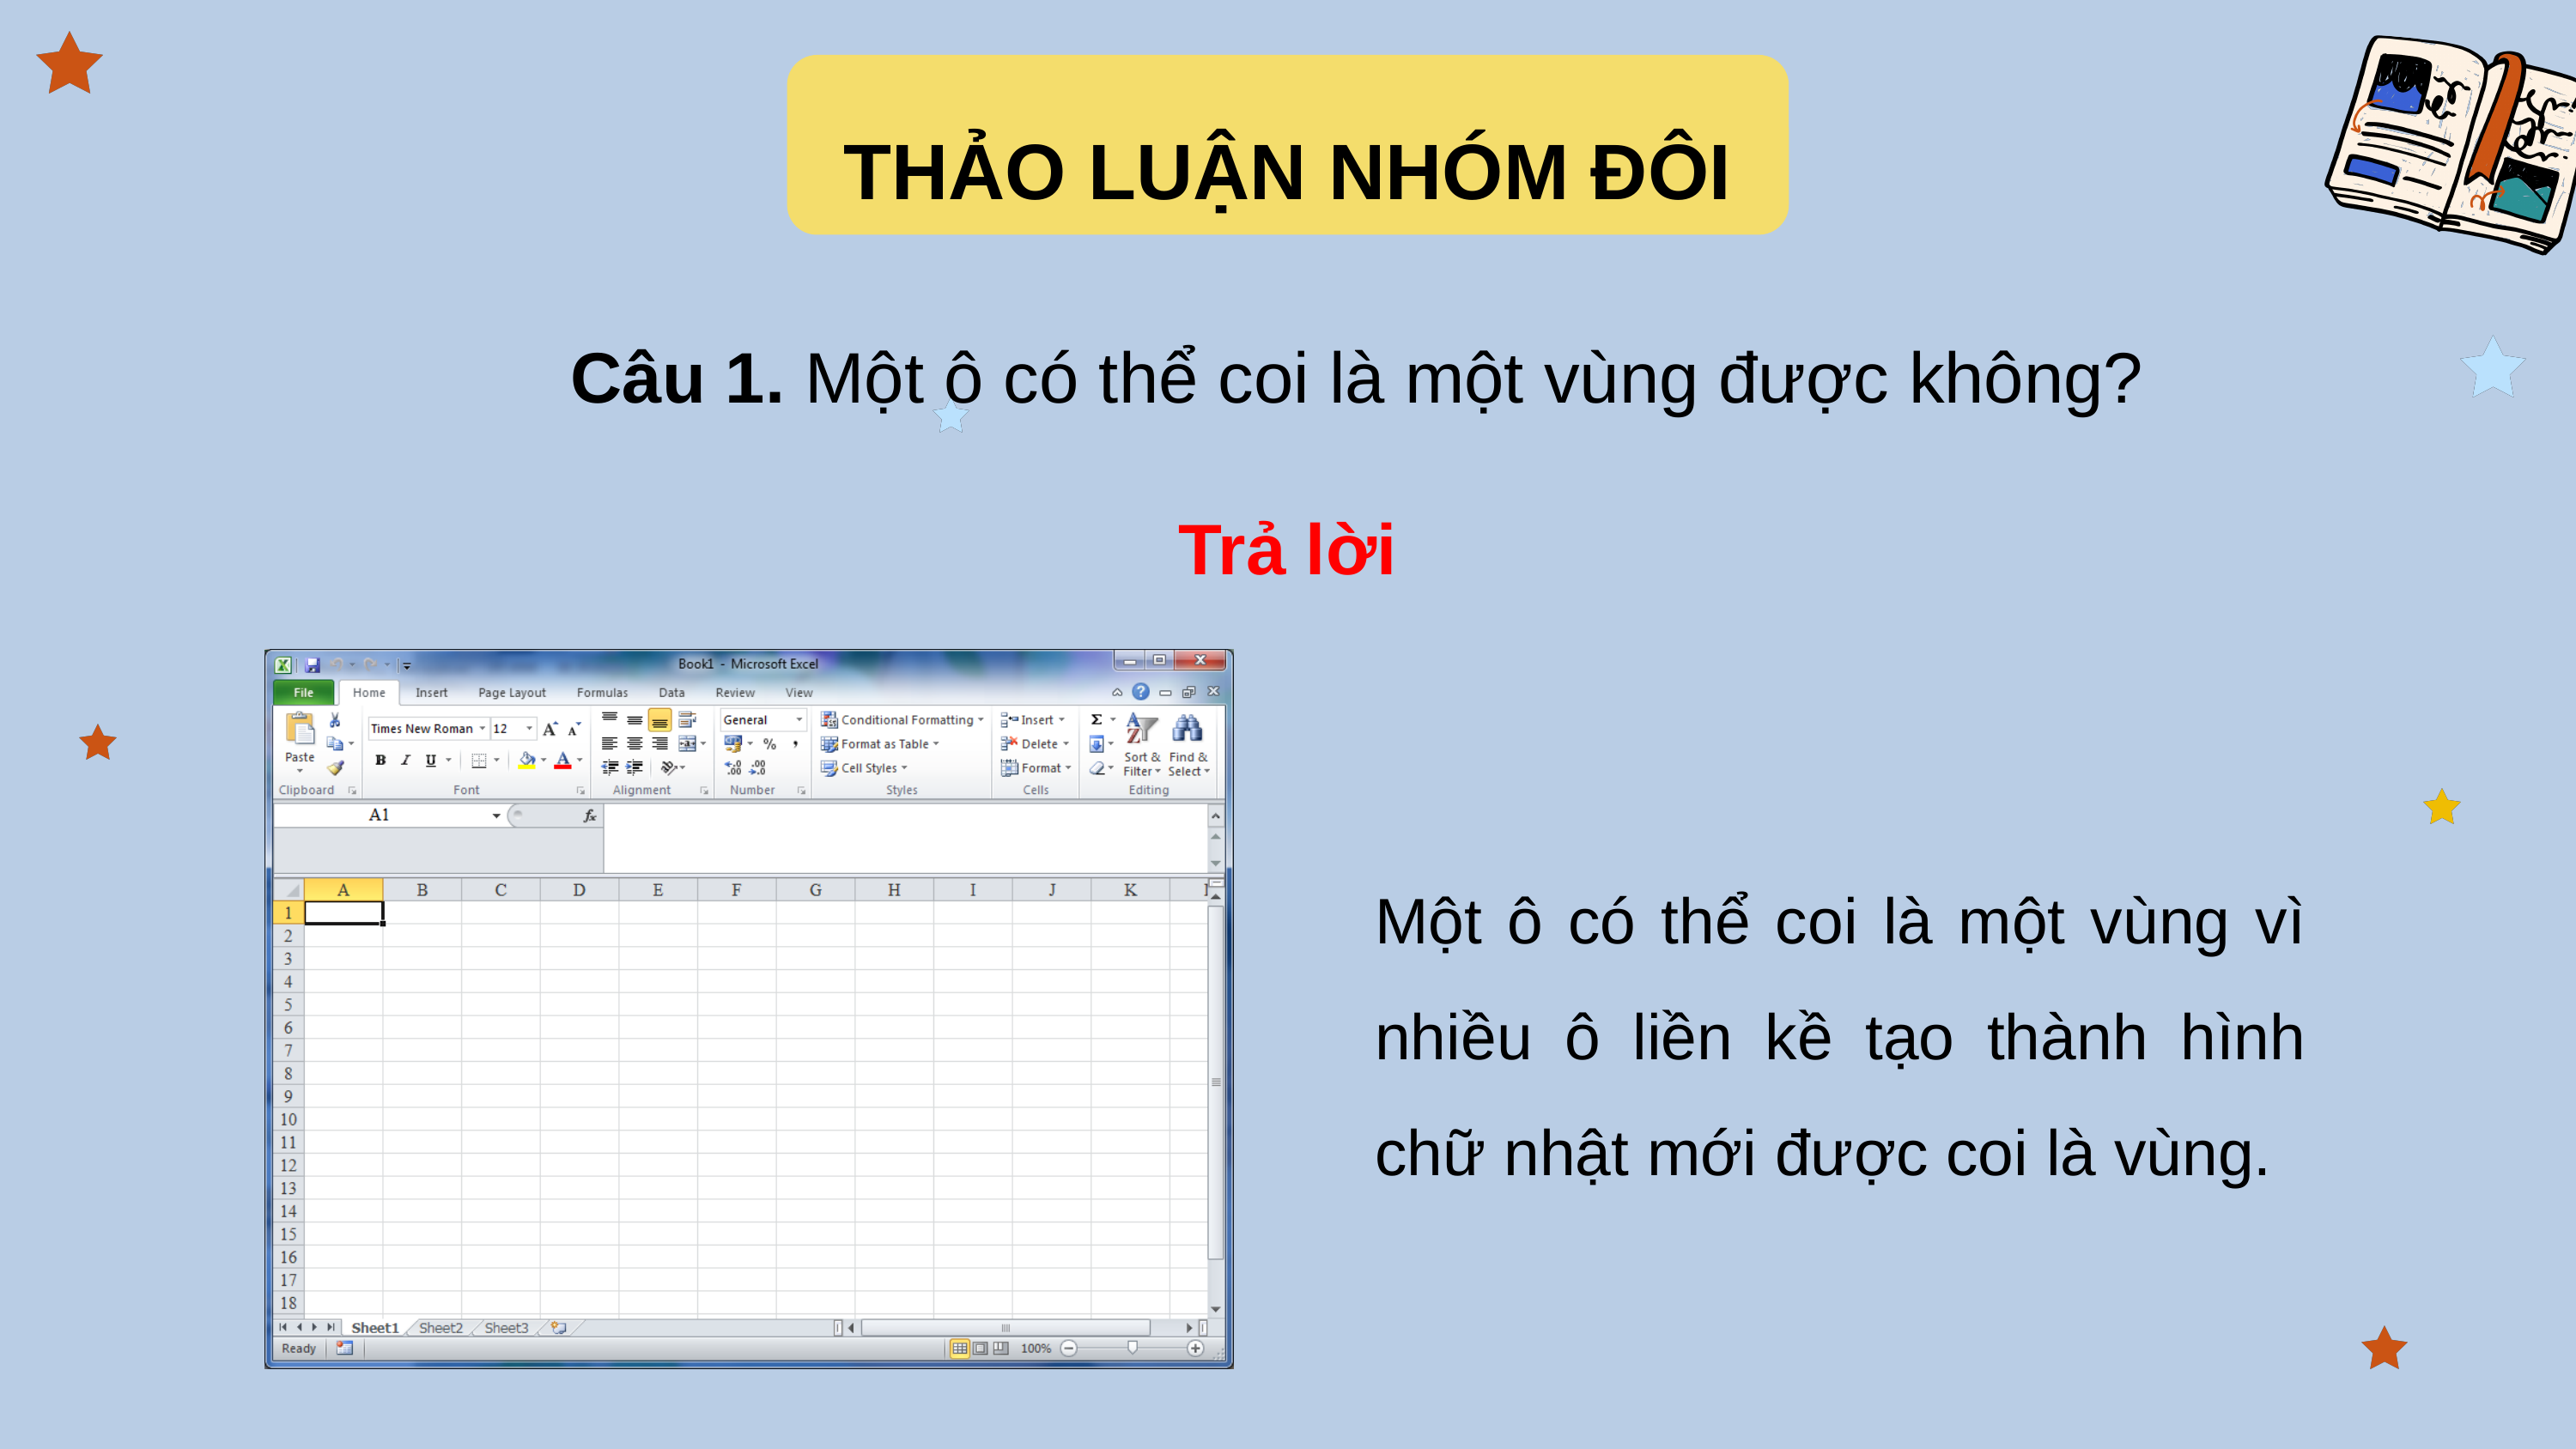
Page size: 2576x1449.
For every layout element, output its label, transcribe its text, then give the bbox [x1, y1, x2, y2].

picture [2360, 1325, 2408, 1370]
text_box Câu 1. Một ô có thể coi là một vùng được không? [557, 324, 2167, 424]
text_box Một ô có thể coi là một vùng vì nhiều ô liền kề tạo thành hình chữ nhật mới được coi là vùng. [1362, 834, 2319, 1195]
picture [79, 724, 117, 760]
picture [2460, 335, 2526, 398]
picture [2320, 32, 2576, 258]
picture [932, 397, 970, 433]
text_box Trả lời [1046, 496, 1530, 596]
picture [36, 30, 103, 94]
picture [264, 649, 1234, 1370]
picture [2423, 788, 2461, 824]
text_box THẢO LUẬN NHÓM ĐÔI [787, 54, 1789, 235]
